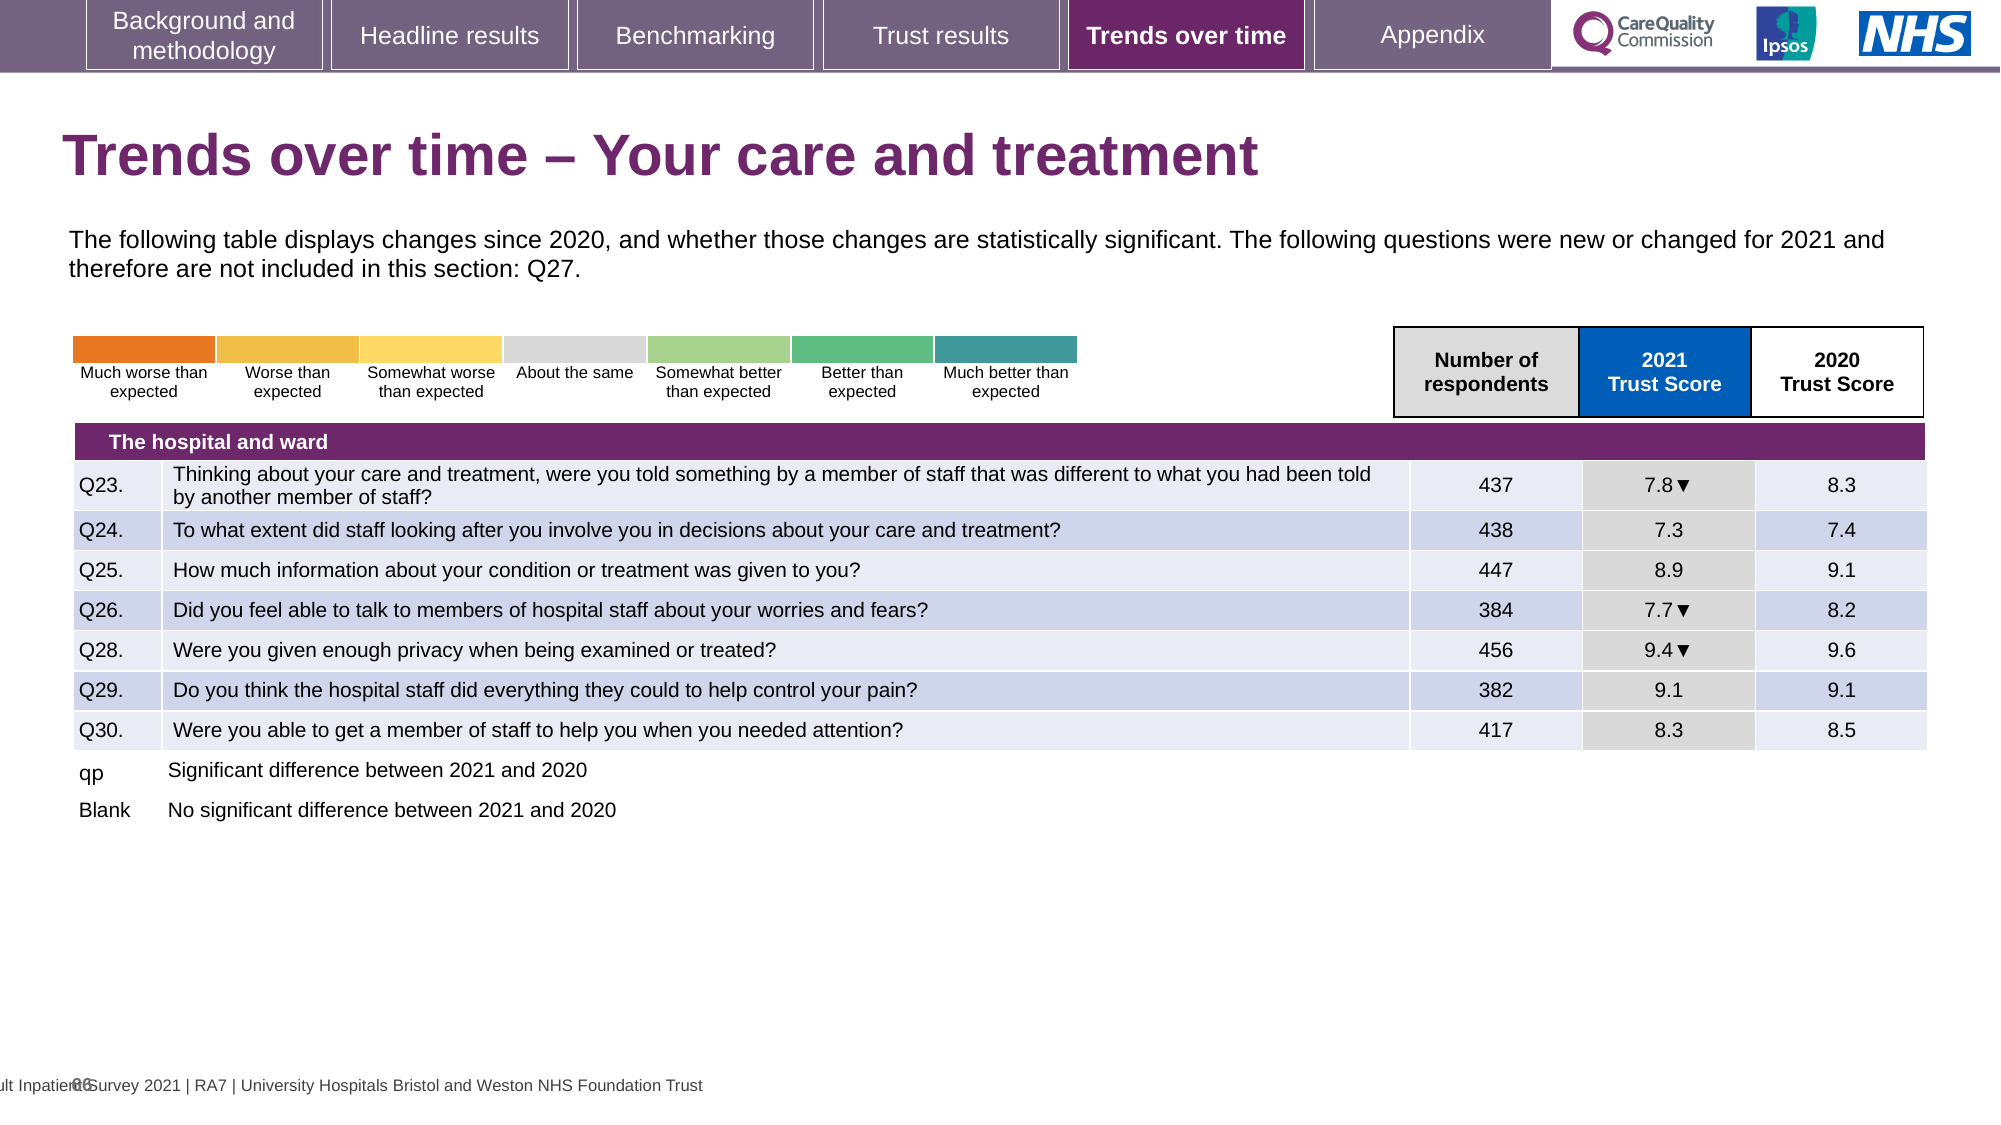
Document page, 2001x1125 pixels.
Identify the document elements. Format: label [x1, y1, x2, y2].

table_cell [1411, 591, 1582, 630]
table_cell [74, 631, 161, 670]
table_header [1583, 461, 1755, 510]
table_cell [163, 712, 1409, 750]
table_header [1395, 328, 1578, 416]
table_header [75, 423, 1925, 460]
table_cell [73, 752, 1928, 790]
table_header [1580, 328, 1750, 416]
table_cell [1411, 672, 1582, 710]
table_cell [163, 631, 1409, 670]
table_header [163, 461, 1409, 510]
table_cell [1756, 591, 1927, 630]
table_header [1756, 461, 1927, 510]
picture [1756, 6, 1817, 61]
table_header [74, 461, 161, 510]
table_cell [1583, 551, 1755, 590]
table_cell [74, 511, 161, 550]
table_header [1411, 461, 1582, 510]
table_header [68, 327, 1393, 417]
table_cell [1756, 511, 1927, 550]
table_cell [1583, 712, 1755, 750]
title [62, 81, 1936, 189]
table_cell [1583, 511, 1755, 550]
table_cell [1583, 631, 1755, 670]
chart [0, 0, 334, 84]
text_box [68, 223, 1901, 327]
table_cell [1411, 712, 1582, 750]
table_cell [74, 712, 161, 750]
table_cell [73, 792, 1928, 831]
table_cell [1756, 672, 1927, 710]
table_cell [74, 591, 161, 630]
table_cell [163, 551, 1409, 590]
table_cell [163, 511, 1409, 550]
slide_number [71, 1035, 122, 1095]
table_cell [1411, 511, 1582, 550]
table_cell [163, 672, 1409, 710]
table_cell [1411, 551, 1582, 590]
picture [1859, 11, 1971, 56]
table_cell [1583, 591, 1755, 630]
table_cell [1756, 712, 1927, 750]
table_cell [74, 672, 161, 710]
table_header [1752, 328, 1923, 416]
picture [1573, 11, 1715, 56]
table_cell [1411, 631, 1582, 670]
table_cell [1756, 631, 1927, 670]
table_cell [74, 551, 161, 590]
table_cell [163, 591, 1409, 630]
table_cell [1756, 551, 1927, 590]
table_cell [1583, 672, 1755, 710]
